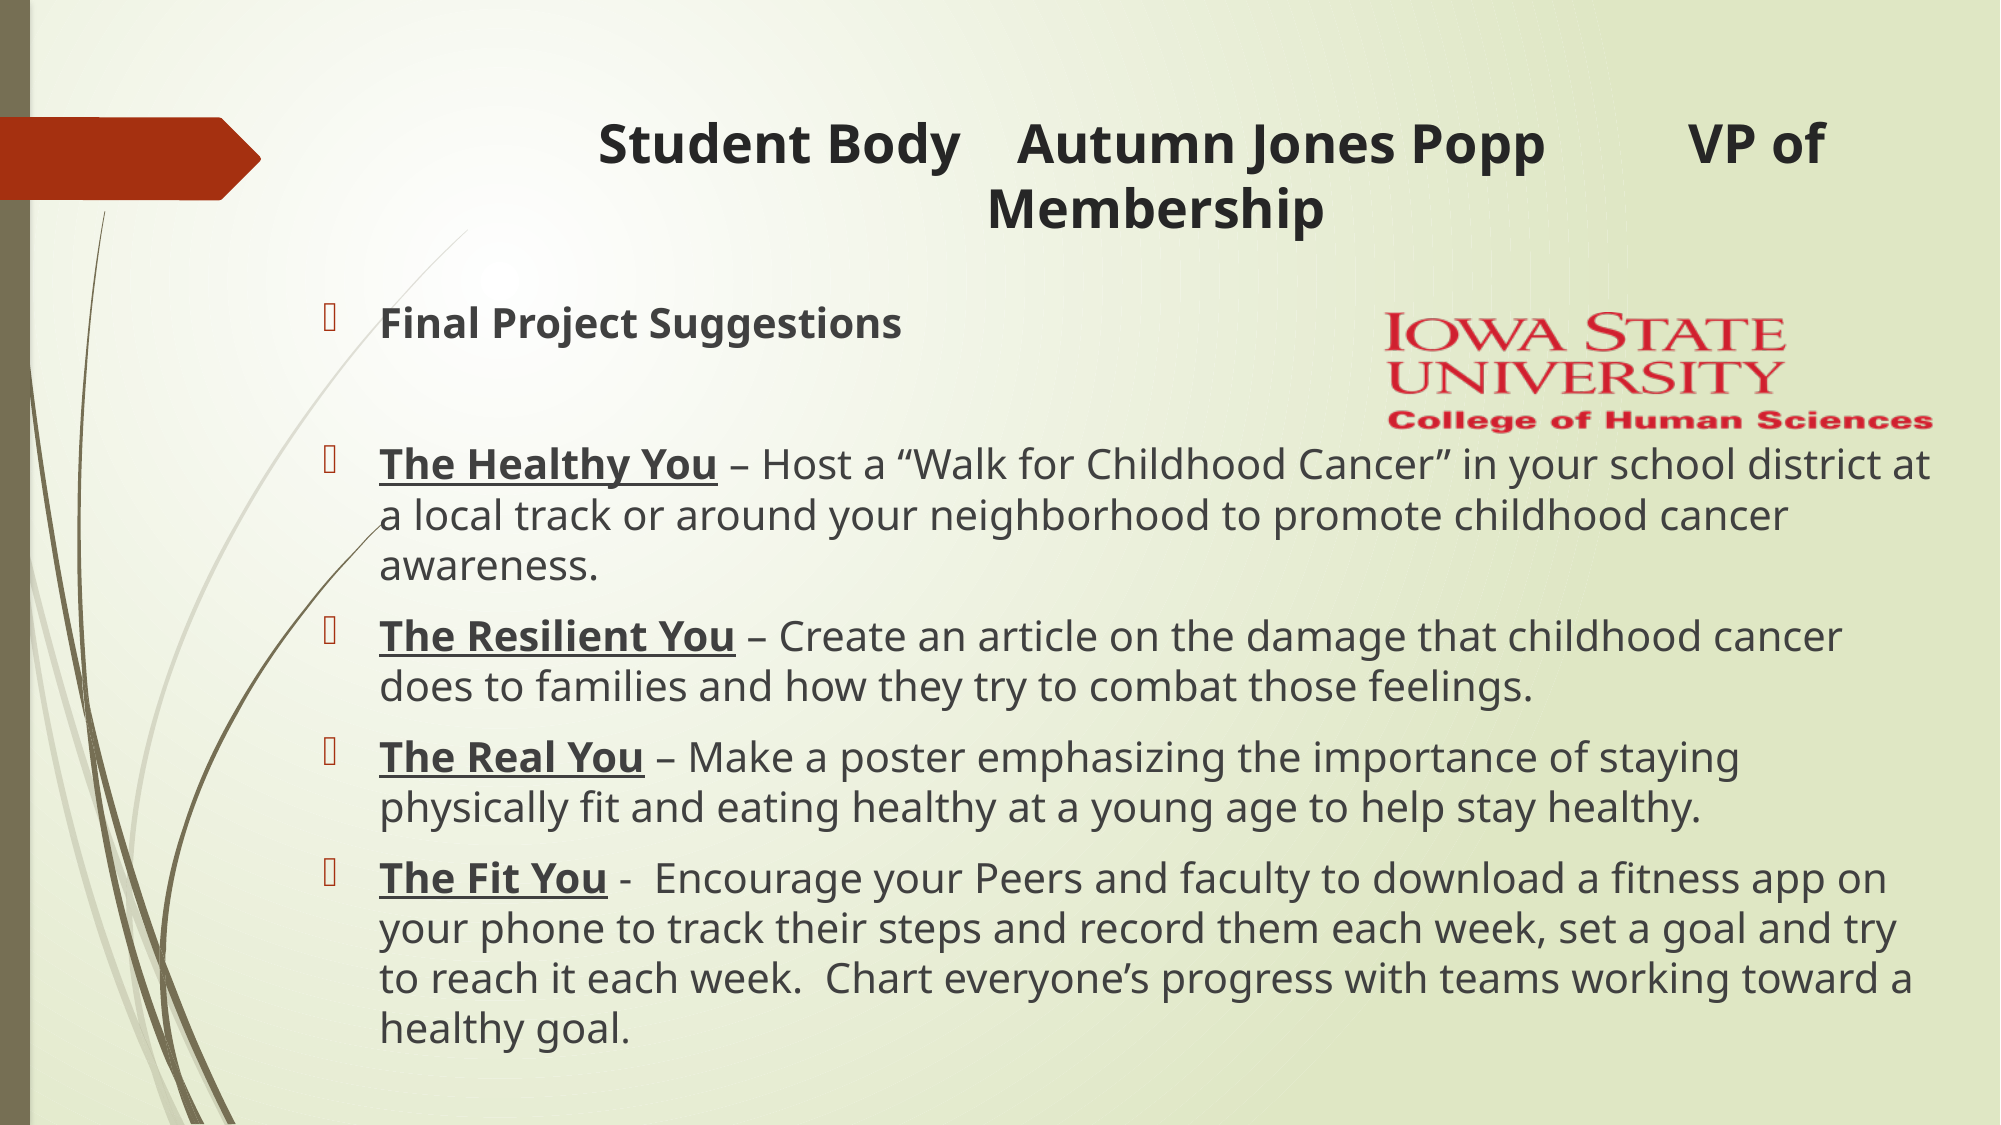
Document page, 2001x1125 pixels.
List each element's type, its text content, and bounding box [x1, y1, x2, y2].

title Student Body Autumn Jones Popp VP of Membership [425, 102, 1888, 288]
list Final Project Suggestions The Healthy You – Host a “Walk for Childhood Cancer” in your school district at a local track or around your neighborhood to promote childhood cancer awareness. The Resilient You – Create an article on the damage that childhood cancer does to families and how they try to combat those feelings. The Real You – Make a poster emphasizing the importance of staying physically fit and eating healthy at a young age to help stay healthy. The Fit You - Encourage your Peers and faculty to download a fitness app on your phone to track their steps and record them each week, set a goal and try to reach it each week. Chart everyone’s progress with teams working toward a healthy goal. [307, 288, 1957, 1099]
picture [1375, 312, 1957, 440]
